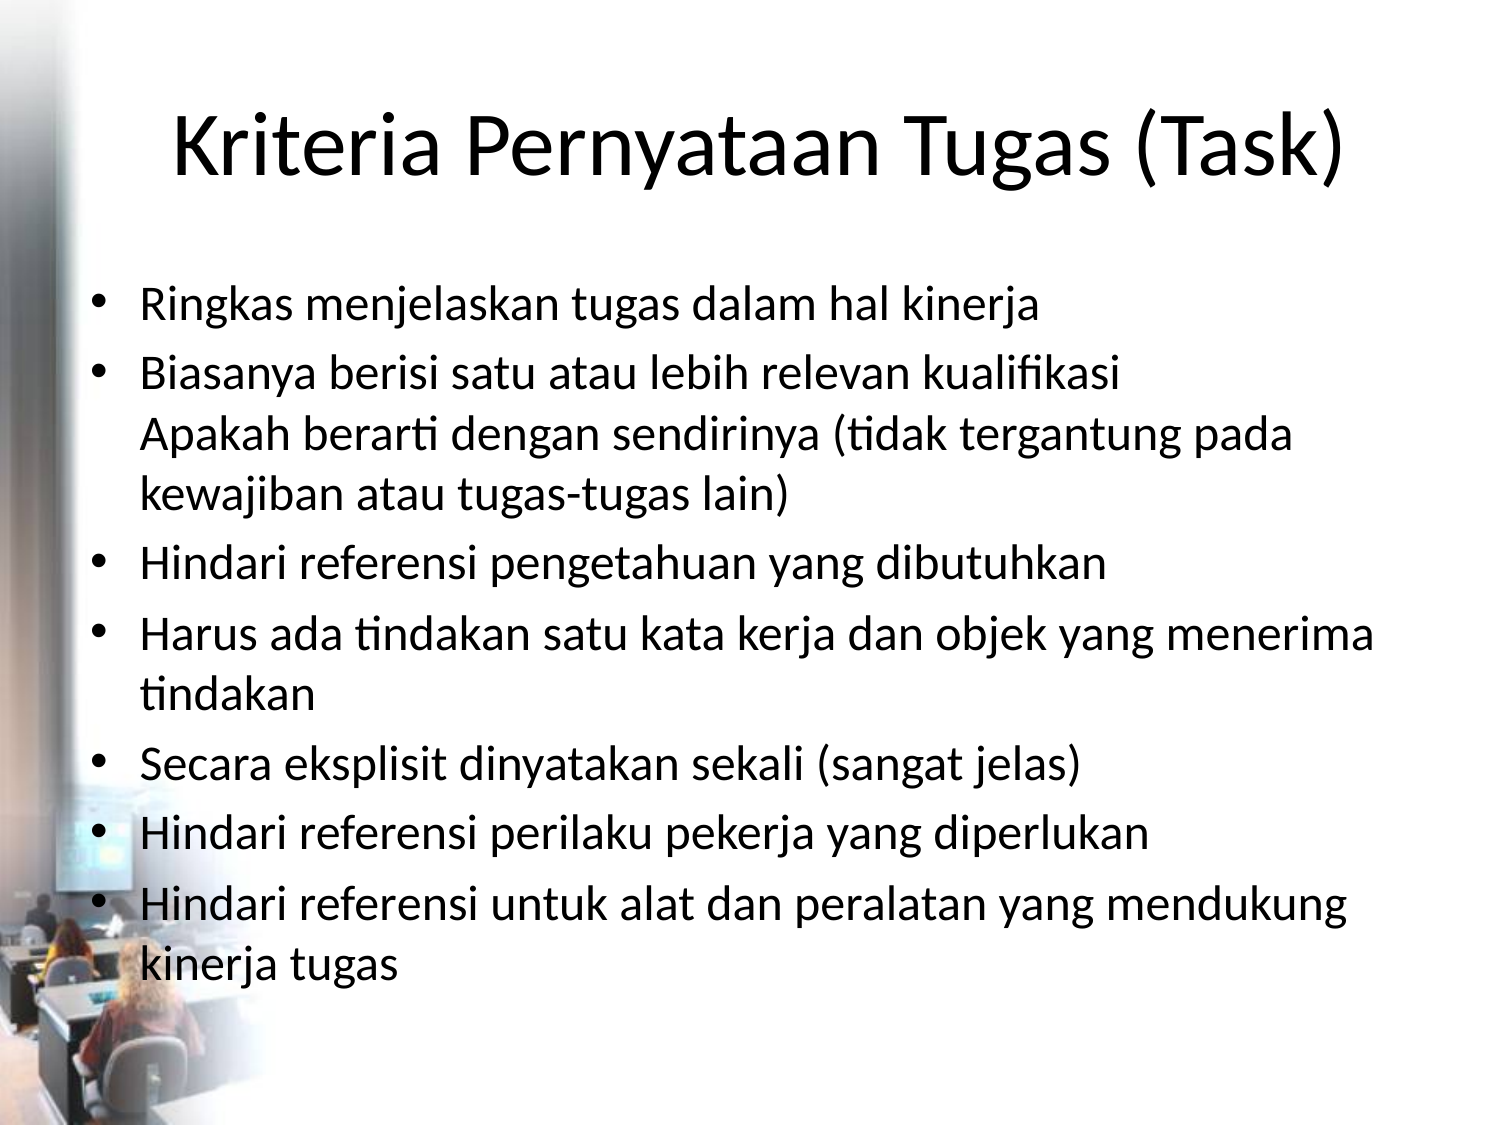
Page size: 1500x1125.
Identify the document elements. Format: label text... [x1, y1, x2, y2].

list Ringkas menjelaskan tugas dalam hal kinerja Biasanya berisi satu atau lebih relevan kualifikasi Apakah berarti dengan sendirinya (tidak tergantung pada kewajiban atau tugas-tugas lain) Hindari referensi pengetahuan yang dibutuhkan Harus ada tindakan satu kata kerja dan objek yang menerima tindakan Secara eksplisit dinyatakan sekali (sangat jelas) Hindari referensi perilaku pekerja yang diperlukan Hindari referensi untuk alat dan peralatan yang mendukung kinerja tugas [75, 262, 1425, 1008]
picture [0, 0, 1500, 1125]
title Kriteria Pernyataan Tugas (Task) [75, 45, 1425, 233]
